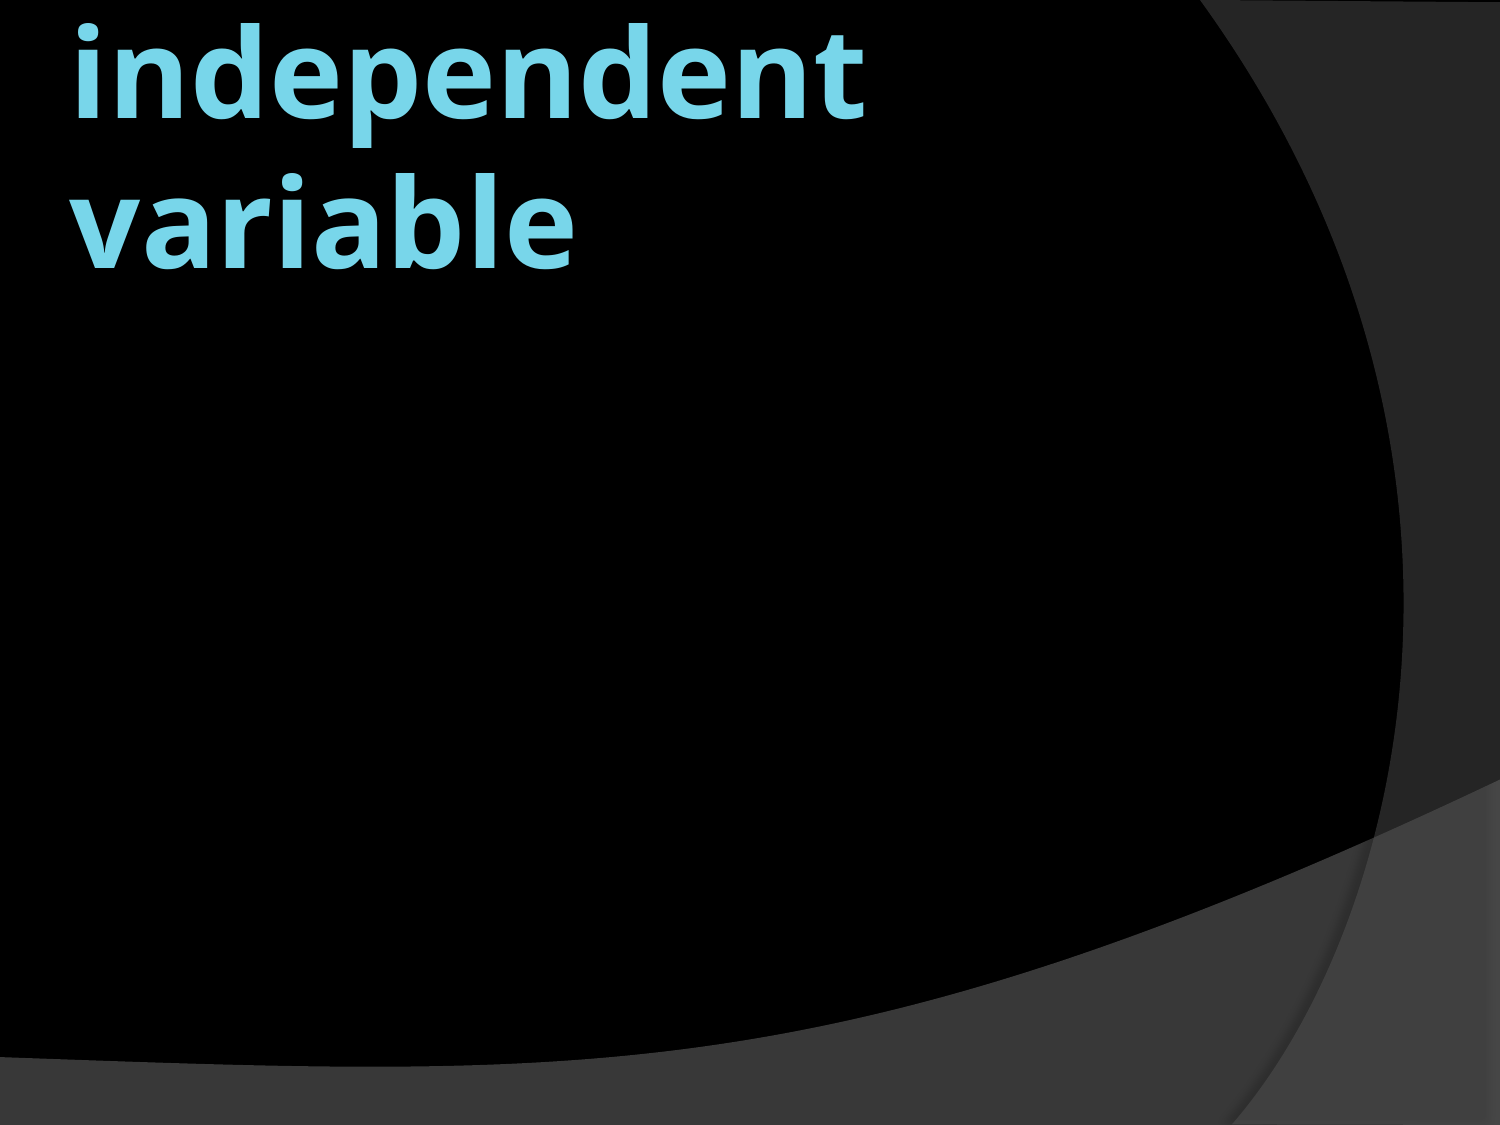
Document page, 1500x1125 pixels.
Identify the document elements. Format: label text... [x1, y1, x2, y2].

title independent variable [62, 50, 1288, 238]
